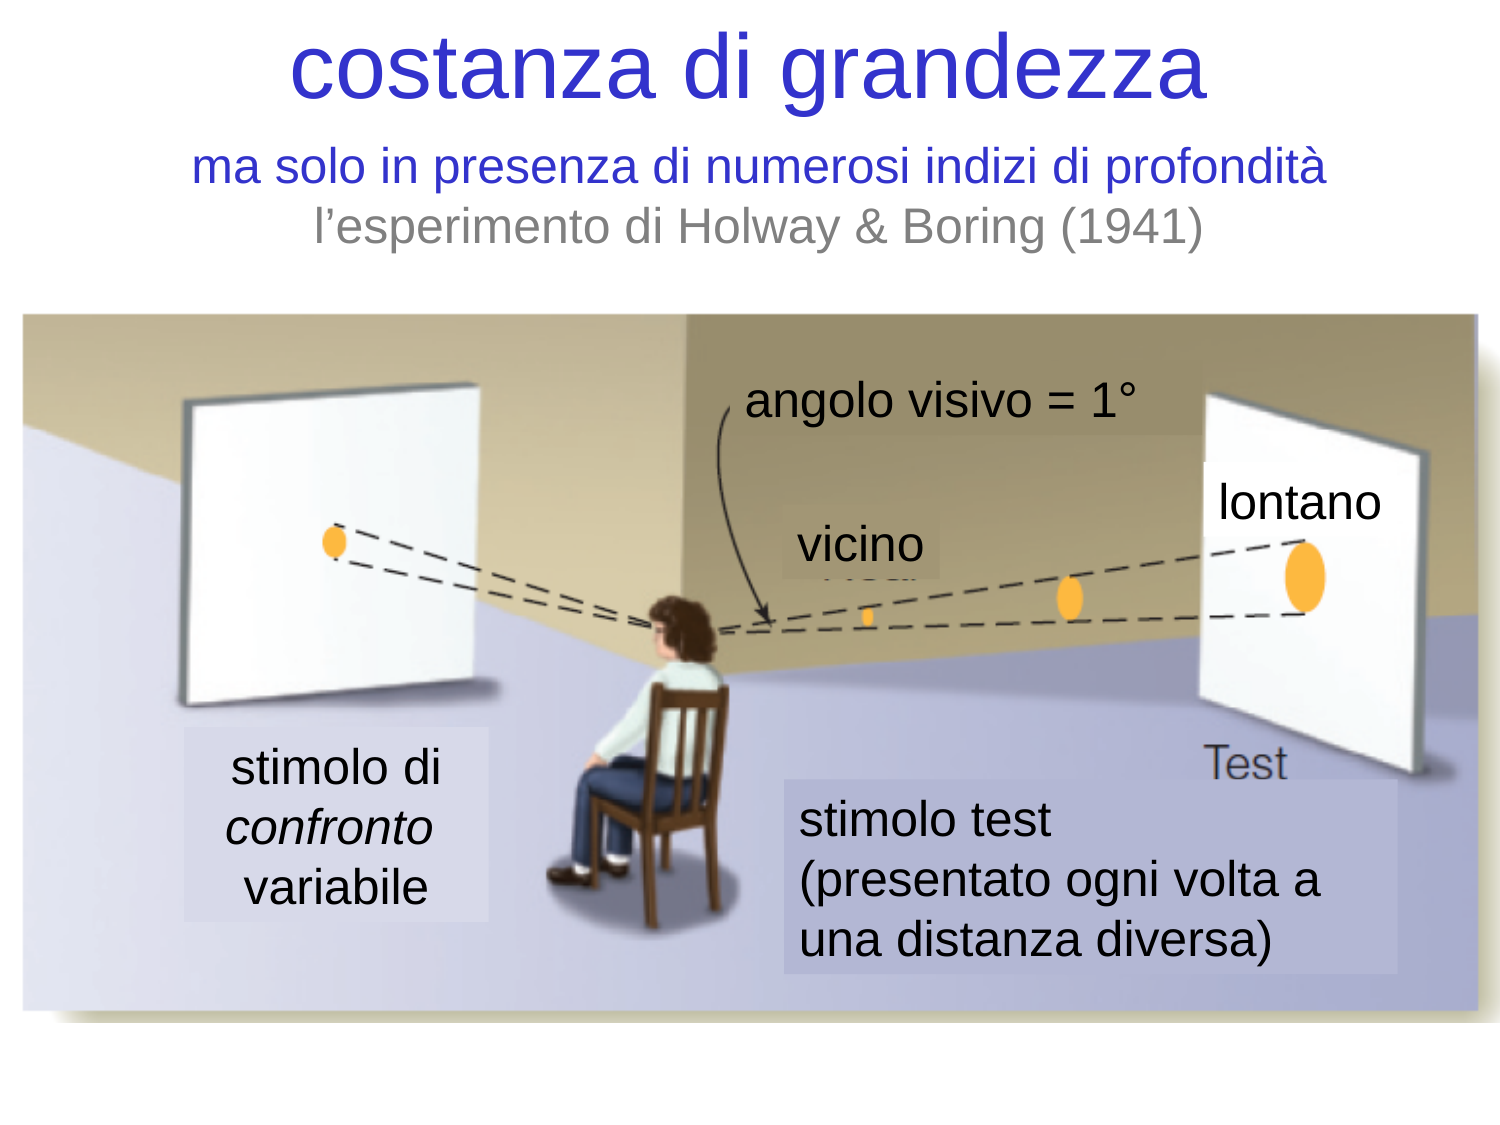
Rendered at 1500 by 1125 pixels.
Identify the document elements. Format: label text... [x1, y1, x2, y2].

picture [0, 295, 1500, 1023]
text_box costanza di grandezza [275, 0, 1224, 125]
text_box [183, 360, 1399, 977]
text_box ma solo in presenza di numerosi indizi di profondità l’esperimento di Holway & Boring (1941) [60, 126, 1459, 261]
